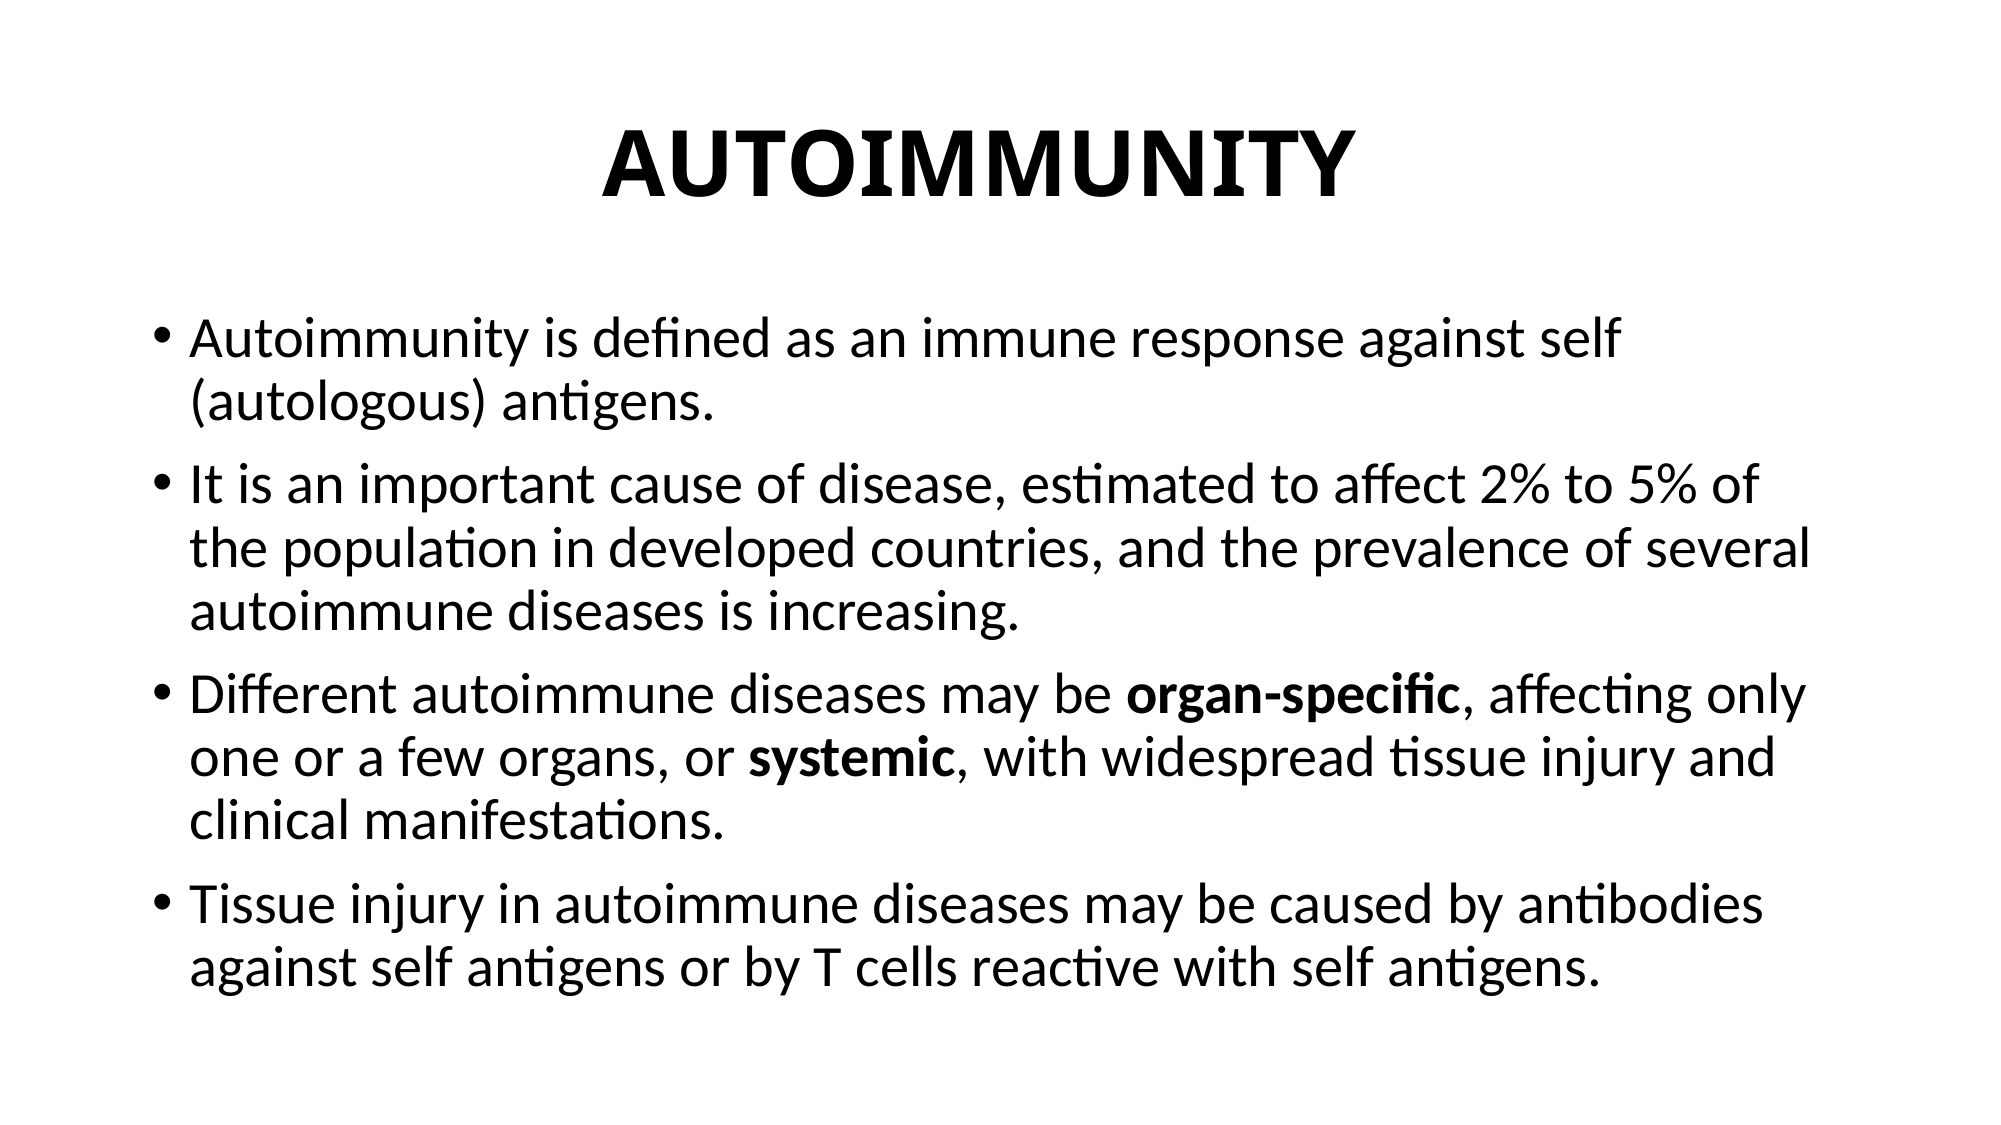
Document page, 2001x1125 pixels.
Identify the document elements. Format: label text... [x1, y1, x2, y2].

title AUTOIMMUNITY [137, 56, 1863, 278]
list Autoimmunity is defined as an immune response against self (autologous) antigens. It is an important cause of disease, estimated to affect 2% to 5% of the population in developed countries, and the prevalence of several autoimmune diseases is increasing. Different autoimmune diseases may be organ-specific, affecting only one or a few organs, or systemic, with widespread tissue injury and clinical manifestations. Tissue injury in autoimmune diseases may be caused by antibodies against self antigens or by T cells reactive with self antigens. [137, 299, 1863, 1014]
